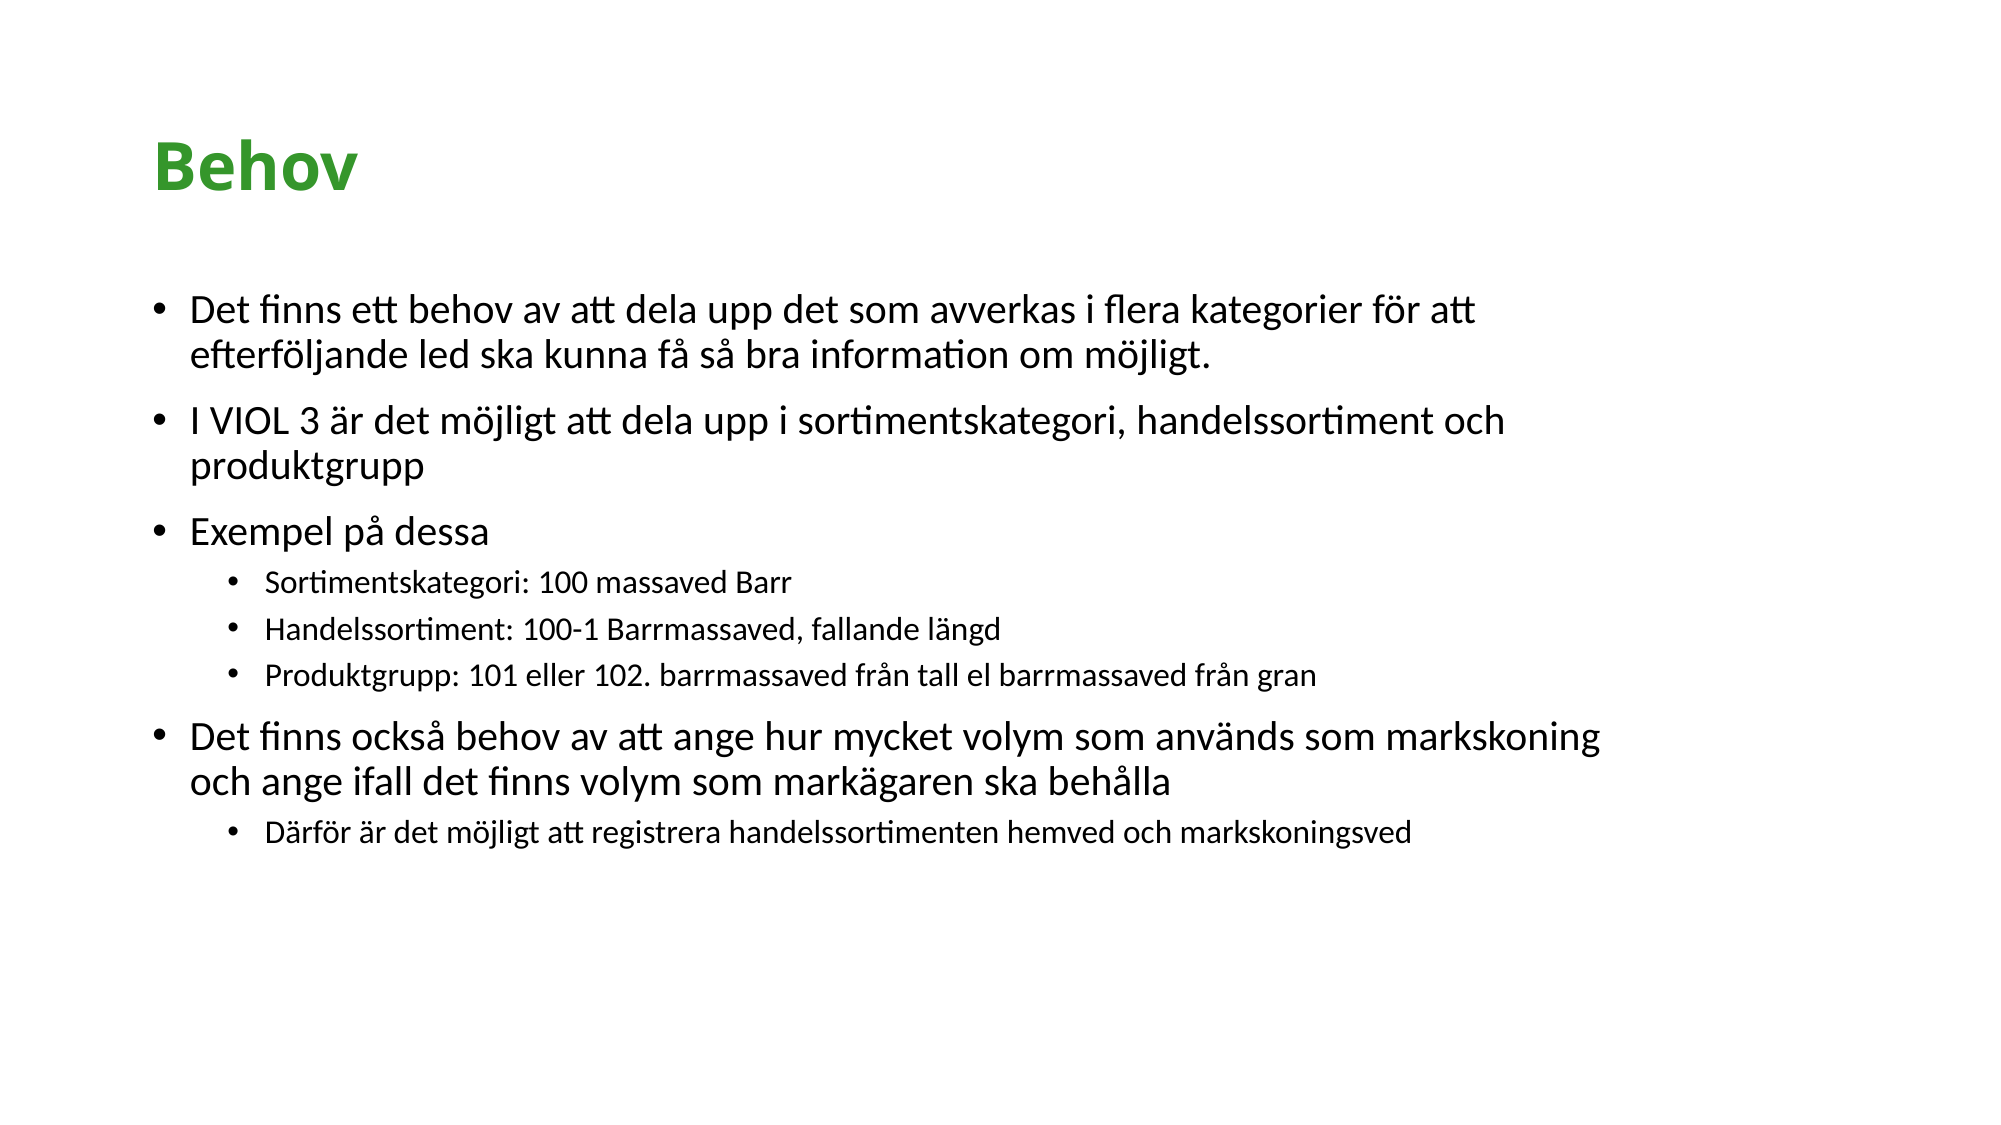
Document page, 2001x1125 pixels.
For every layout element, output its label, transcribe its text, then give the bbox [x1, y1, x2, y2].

list Det finns ett behov av att dela upp det som avverkas i flera kategorier för att efterföljande led ska kunna få så bra information om möjligt. I VIOL 3 är det möjligt att dela upp i sortimentskategori, handelssortiment och produktgrupp Exempel på dessa Sortimentskategori: 100 massaved Barr Handelssortiment: 100-1 Barrmassaved, fallande längd Produktgrupp: 101 eller 102. barrmassaved från tall el barrmassaved från gran Det finns också behov av att ange hur mycket volym som används som markskoning och ange ifall det finns volym som markägaren ska behålla Därför är det möjligt att registrera handelssortimenten hemved och markskoningsved [137, 280, 1652, 933]
title Behov [137, 59, 1652, 278]
